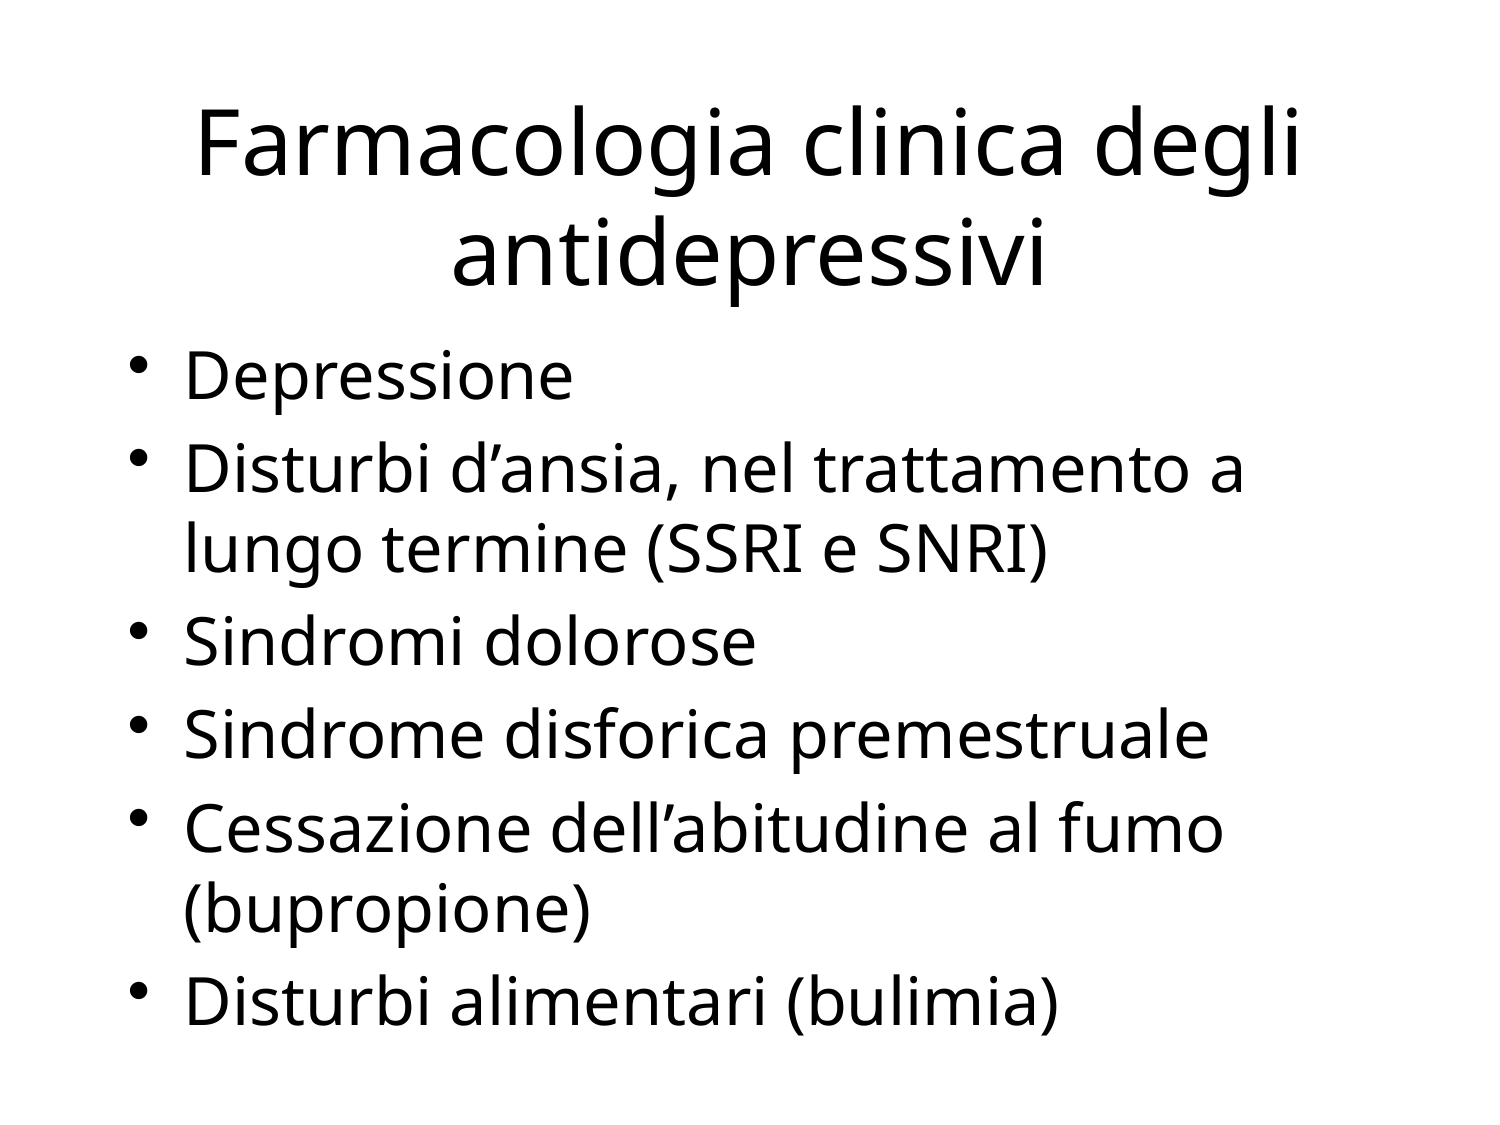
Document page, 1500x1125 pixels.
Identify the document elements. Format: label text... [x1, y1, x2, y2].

title Farmacologia clinica degli antidepressivi [112, 99, 1388, 288]
list Depressione Disturbi d’ansia, nel trattamento a lungo termine (SSRI e SNRI) Sindromi dolorose Sindrome disforica premestruale Cessazione dell’abitudine al fumo (bupropione) Disturbi alimentari (bulimia) [112, 324, 1388, 1000]
